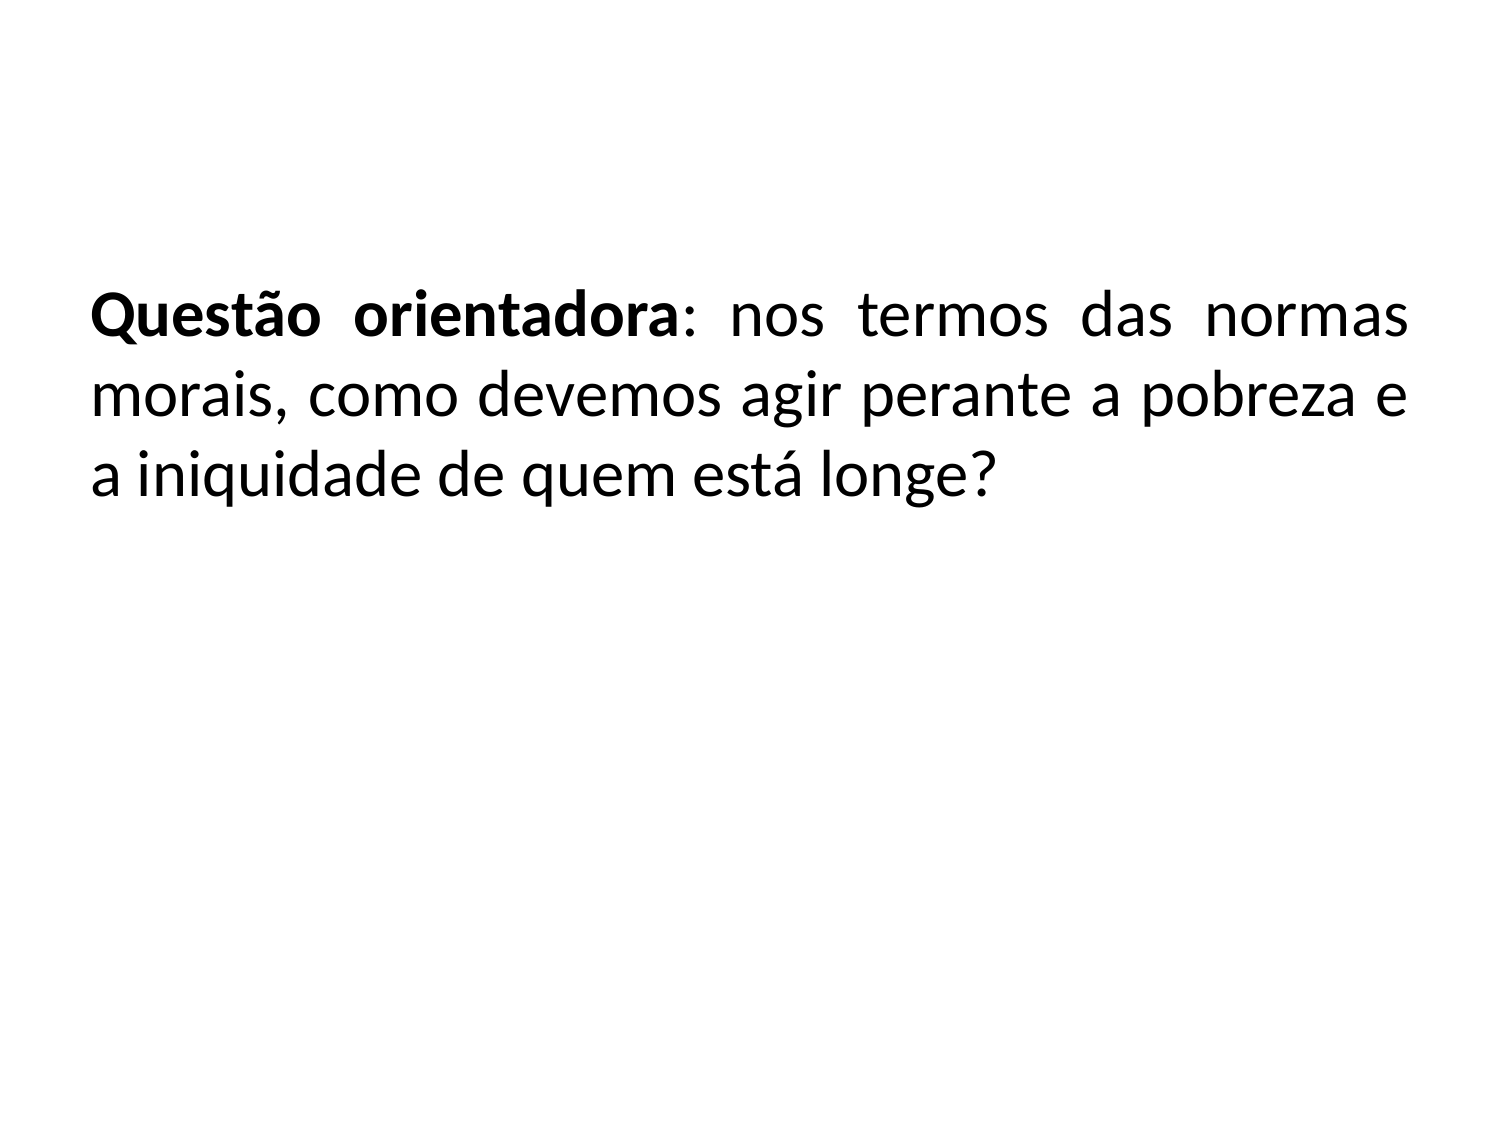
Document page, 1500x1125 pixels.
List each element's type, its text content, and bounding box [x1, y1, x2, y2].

list Questão orientadora: nos termos das normas morais, como devemos agir perante a pobreza e a iniquidade de quem está longe? [75, 262, 1425, 1005]
